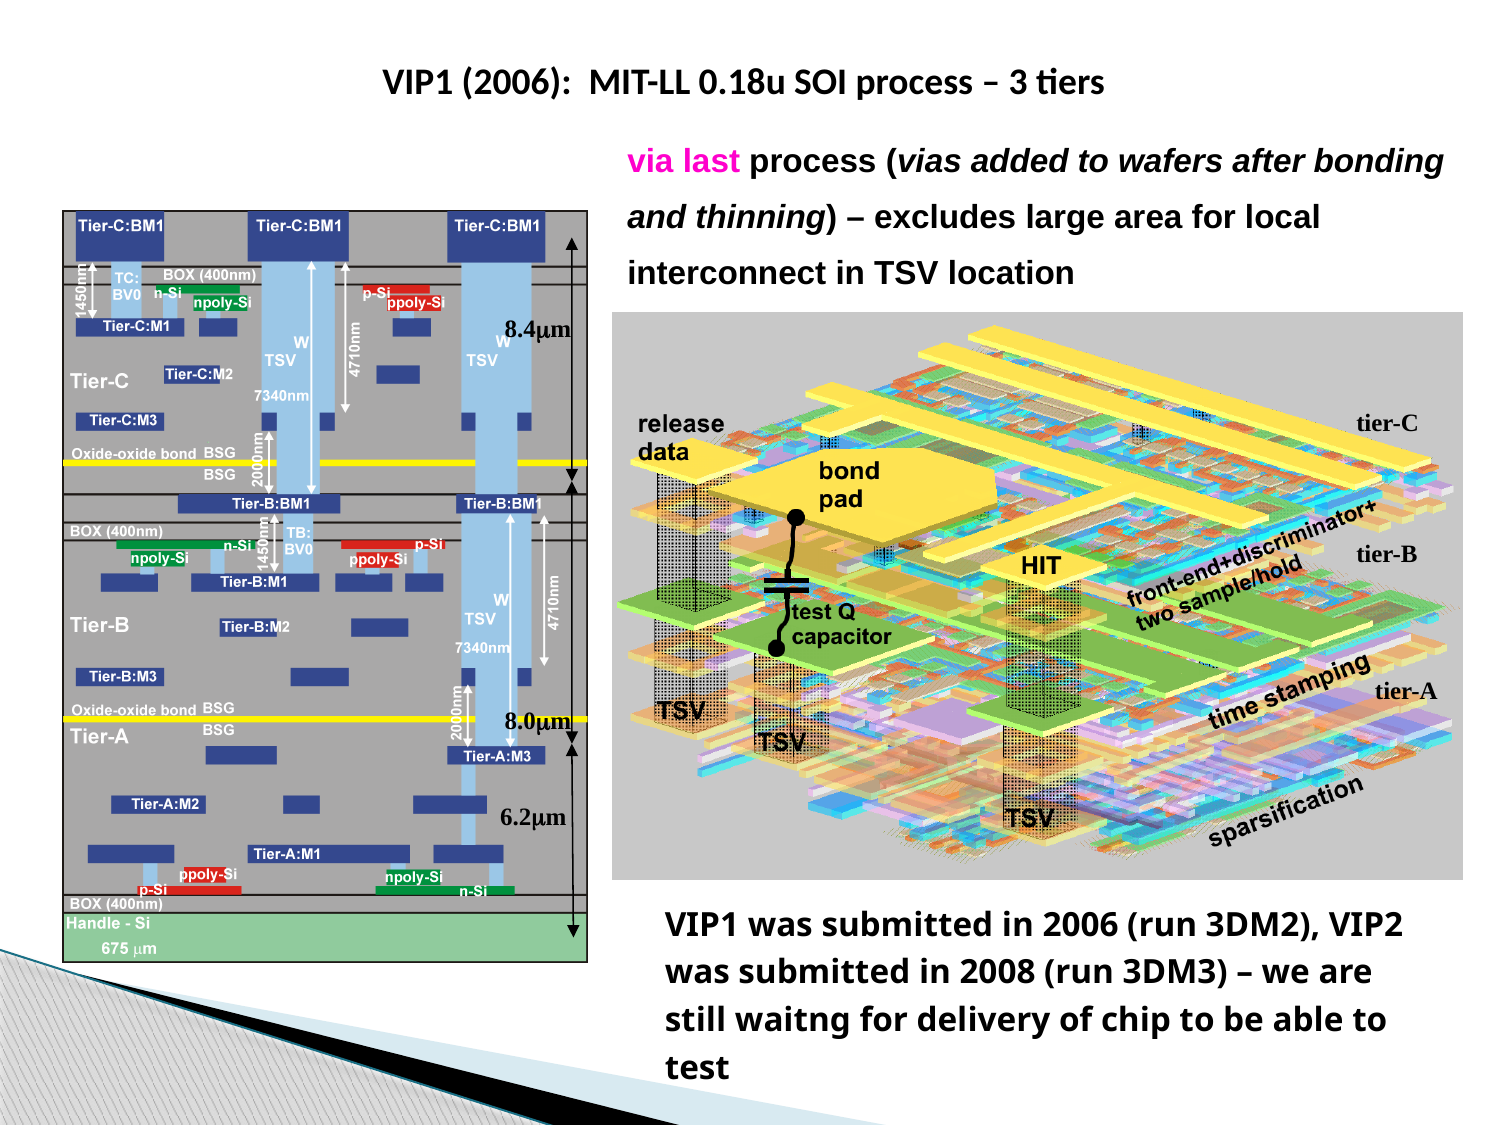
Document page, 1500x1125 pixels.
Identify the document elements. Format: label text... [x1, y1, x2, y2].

picture [612, 312, 1463, 880]
picture [62, 210, 588, 963]
text_box VIP1 was submitted in 2006 (run 3DM2), VIP2 was submitted in 2008 (run 3DM3) – we are still waitng for delivery of chip to be able to test [649, 892, 1454, 1094]
text_box VIP1 (2006): MIT-LL 0.18u SOI process – 3 tiers [367, 49, 1121, 110]
text_box via last process (vias added to wafers after bonding and thinning) – excludes large area for local interconnect in TSV location [612, 116, 1463, 299]
